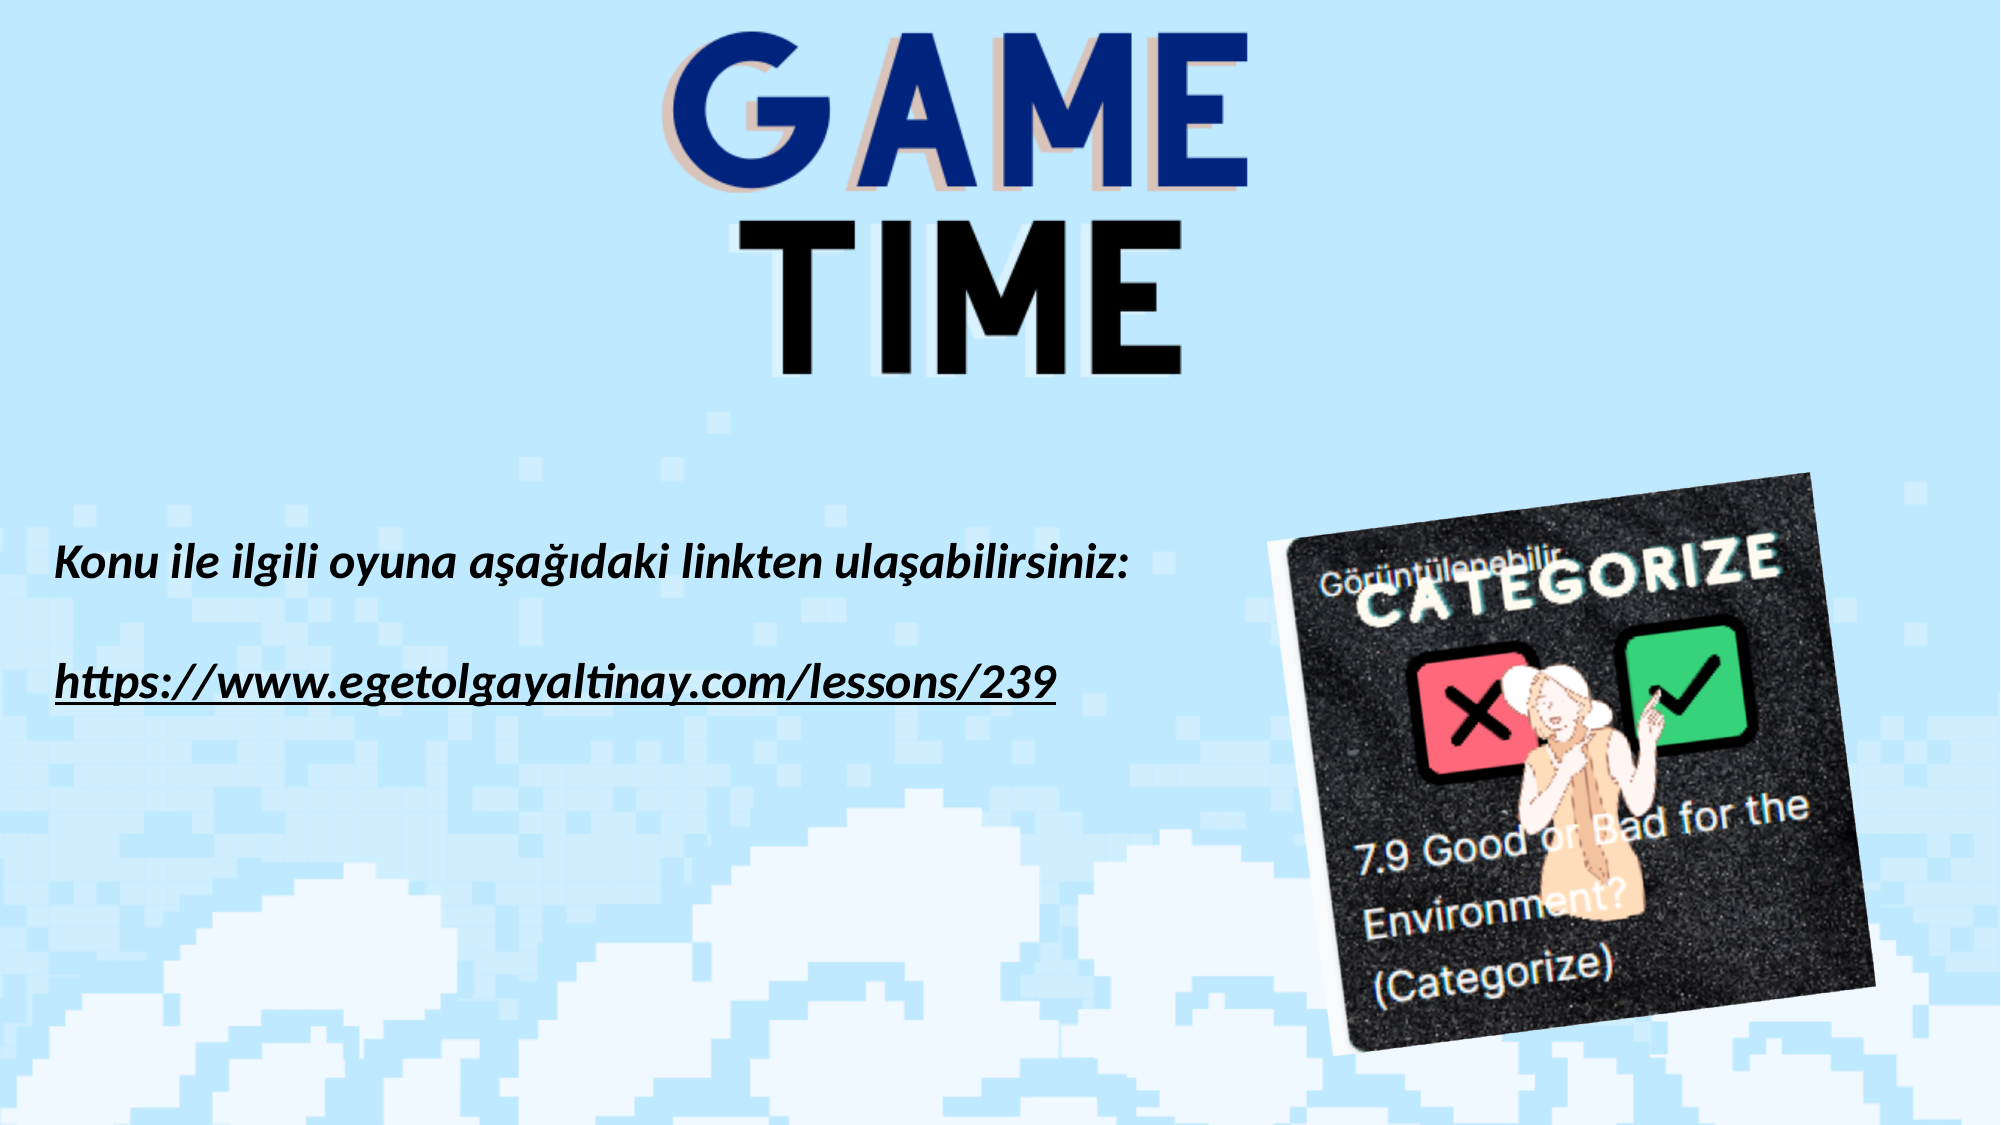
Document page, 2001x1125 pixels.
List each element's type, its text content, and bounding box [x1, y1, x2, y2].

text_box Konu ile ilgili oyuna aşağıdaki linkten ulaşabilirsiniz: https://www.egetolgayaltinay.com/lessons/239 [39, 521, 1297, 717]
picture [0, 0, 2001, 1125]
